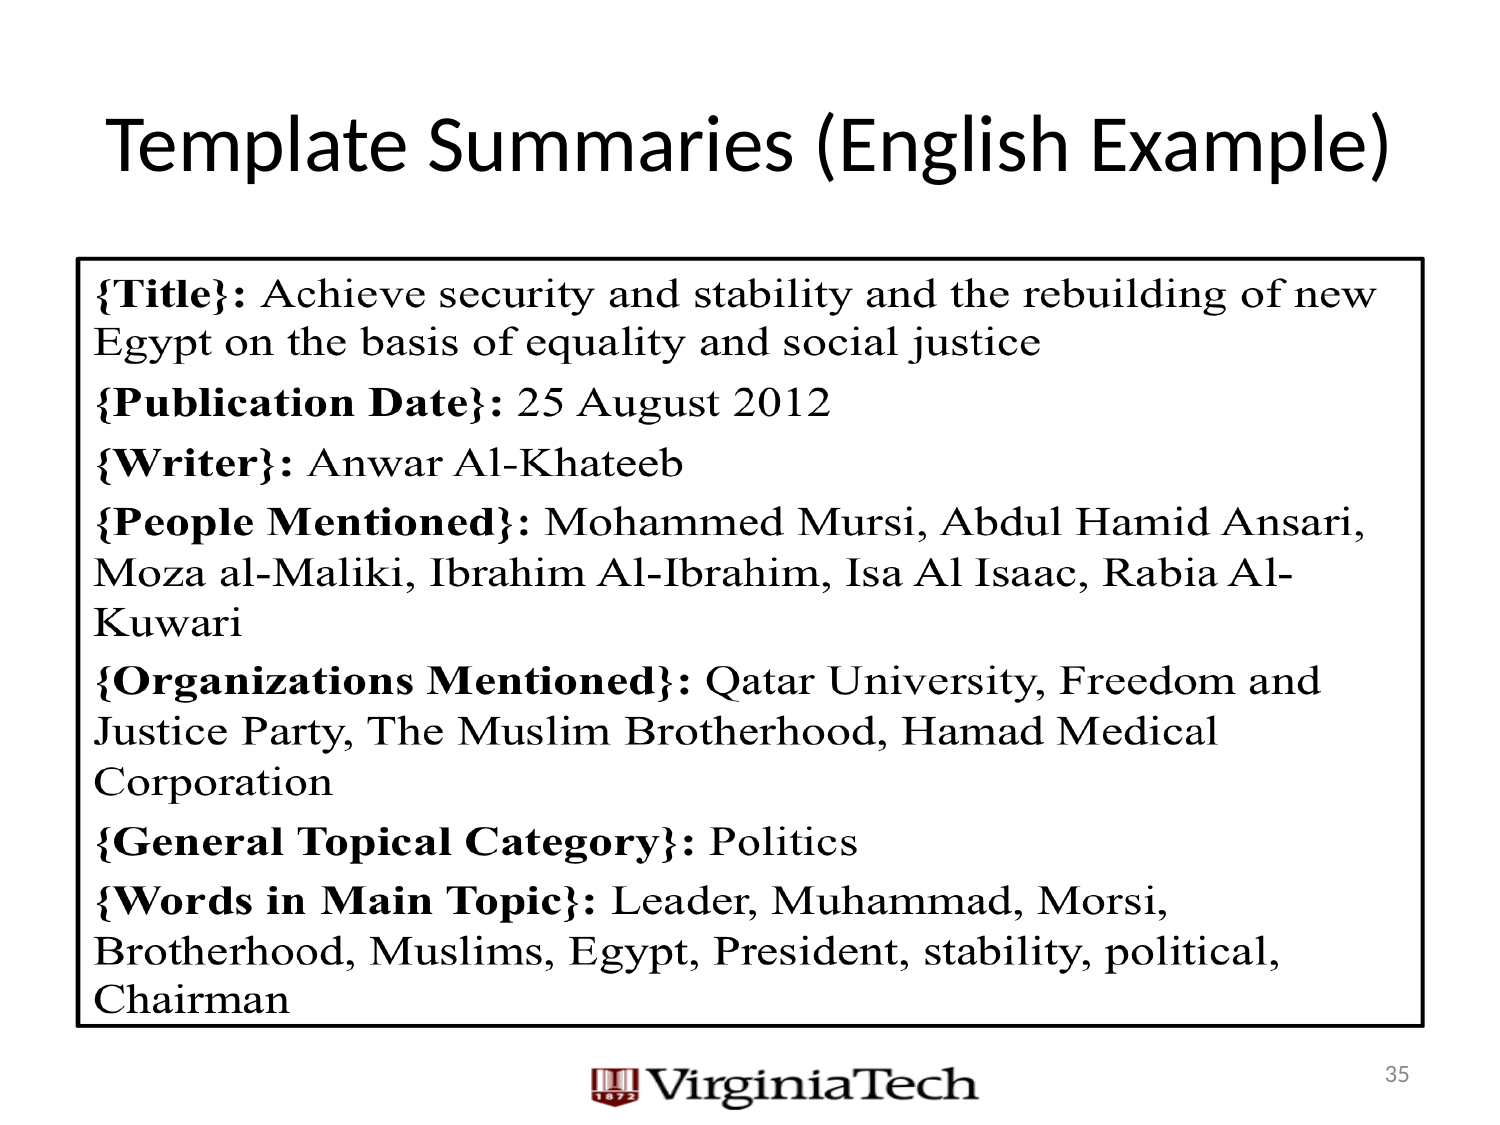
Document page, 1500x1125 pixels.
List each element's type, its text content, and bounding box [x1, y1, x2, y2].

slide_number 35 [1074, 1042, 1425, 1103]
title Template Summaries (English Example) [75, 45, 1425, 233]
picture [74, 256, 1426, 1028]
picture [587, 1052, 988, 1114]
